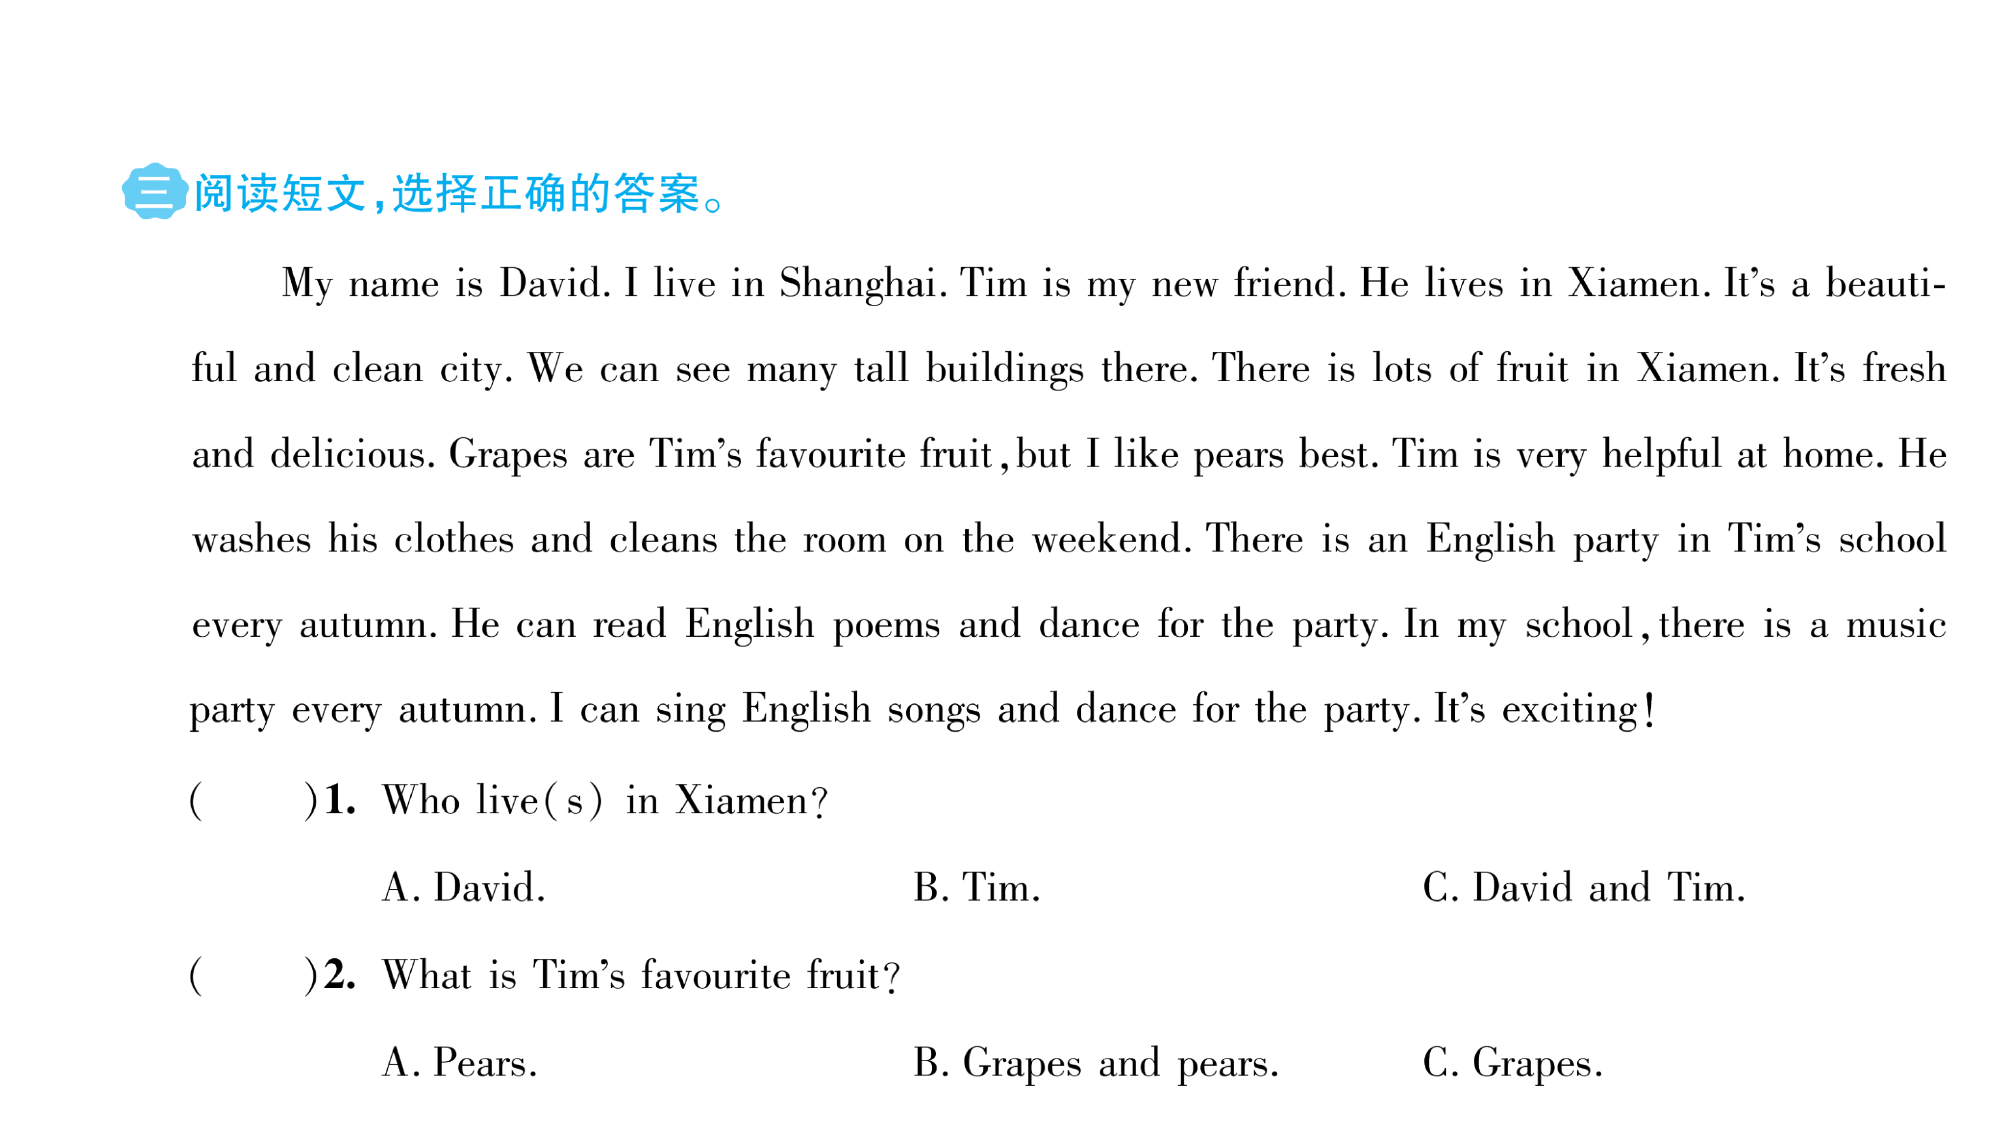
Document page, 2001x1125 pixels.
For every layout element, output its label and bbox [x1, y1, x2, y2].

picture [118, 153, 2000, 659]
picture [185, 678, 1800, 1110]
